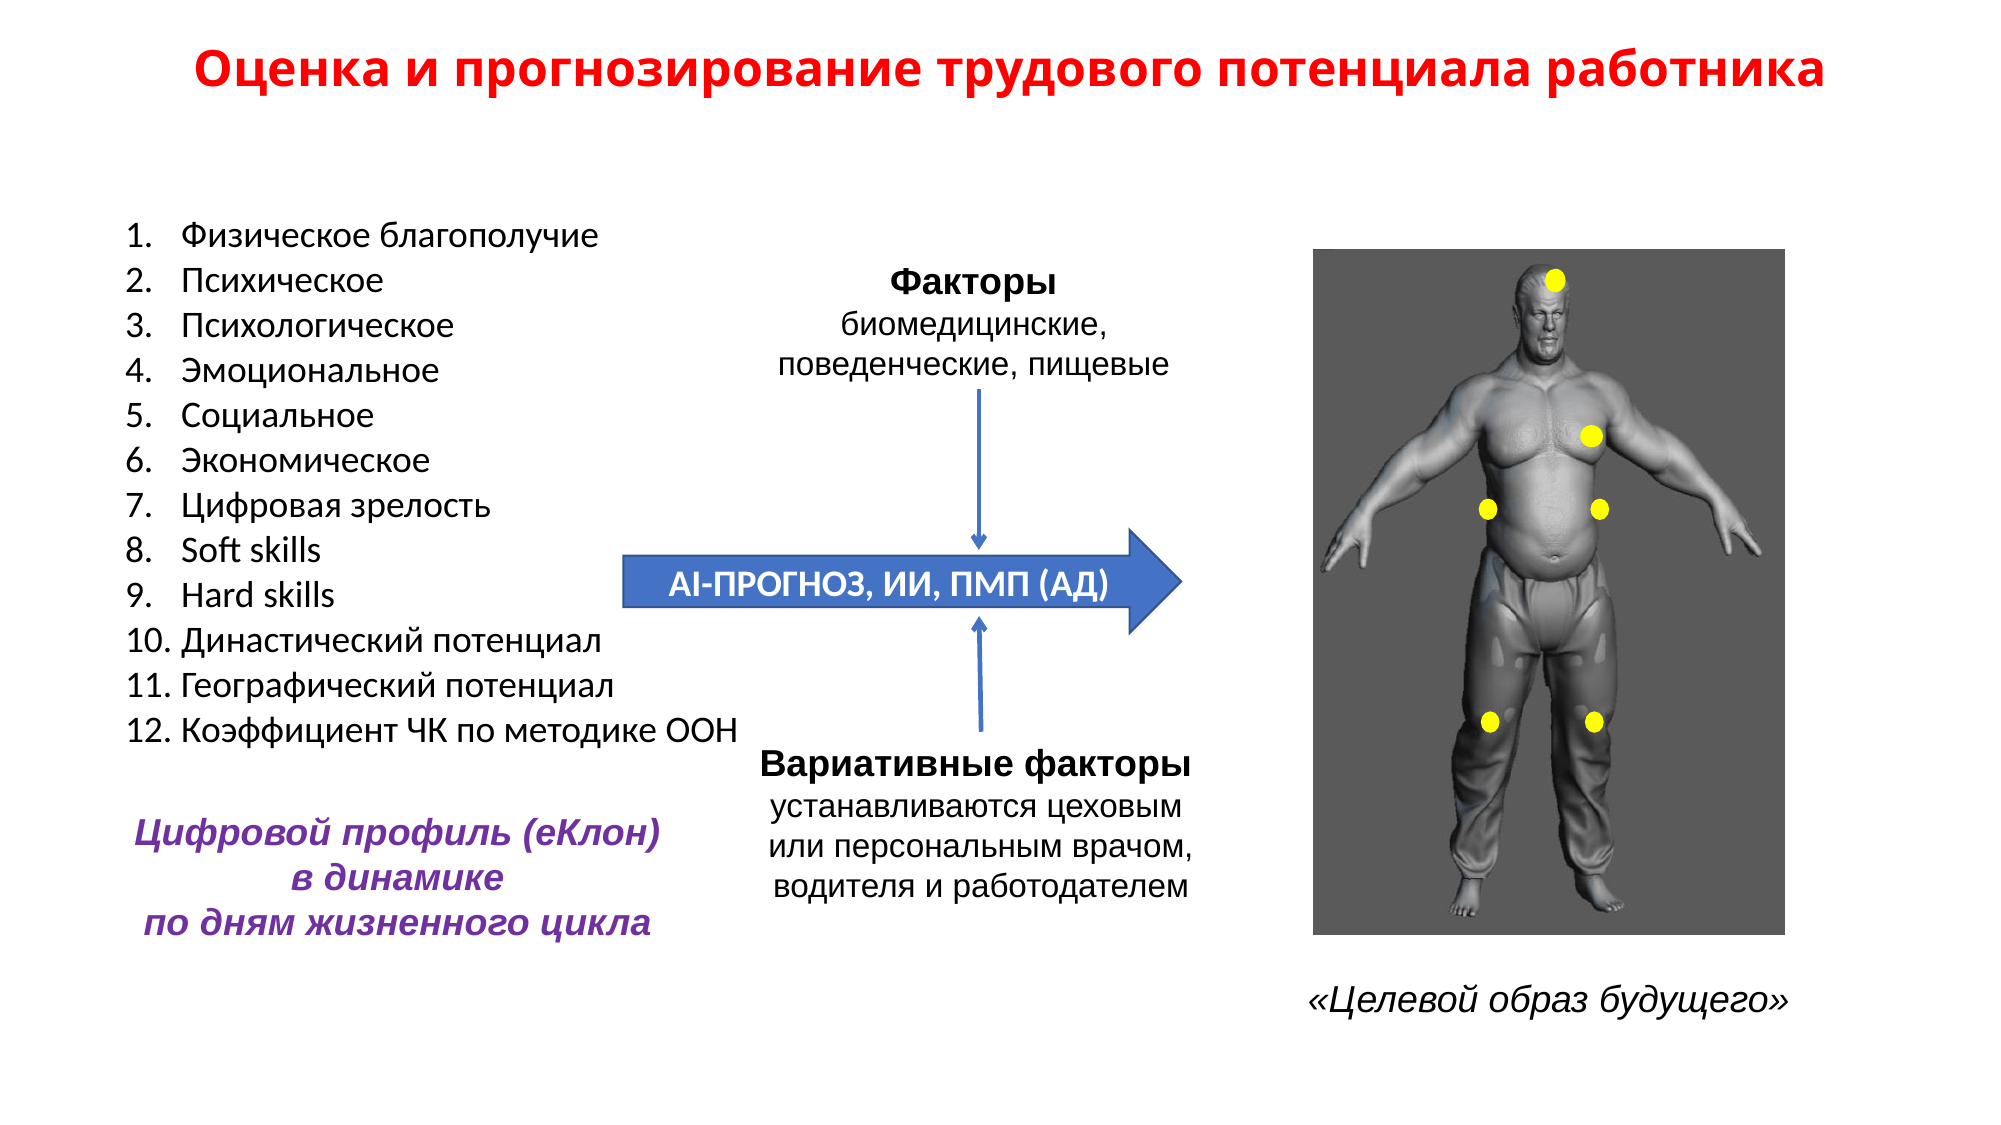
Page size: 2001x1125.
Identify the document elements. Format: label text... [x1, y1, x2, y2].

text_box Вариативные факторы устанавливаются цеховым или персональным врачом, водителя и работодателем [743, 731, 1219, 912]
text_box «Целевой образ будущего» [1282, 967, 1816, 1028]
text_box Цифровой профиль (еКлон) в динамике по дням жизненного цикла [119, 800, 676, 951]
text_box AI-ПРОГНОЗ, ИИ, ПМП (АД) [835, 527, 1183, 636]
text_box Оценка и прогнозирование трудового потенциала работника [178, 29, 1843, 105]
picture [1313, 249, 1785, 935]
text_box Физическое благополучие Психическое Психологическое Эмоциональное Социальное Экономическое Цифровая зрелость Soft skills Hard skills Династический потенциал Географический потенциал Коэффициент ЧК по методике ООН [110, 202, 835, 758]
text_box Факторы биомедицинские, поведенческие, пищевые [835, 249, 1195, 389]
